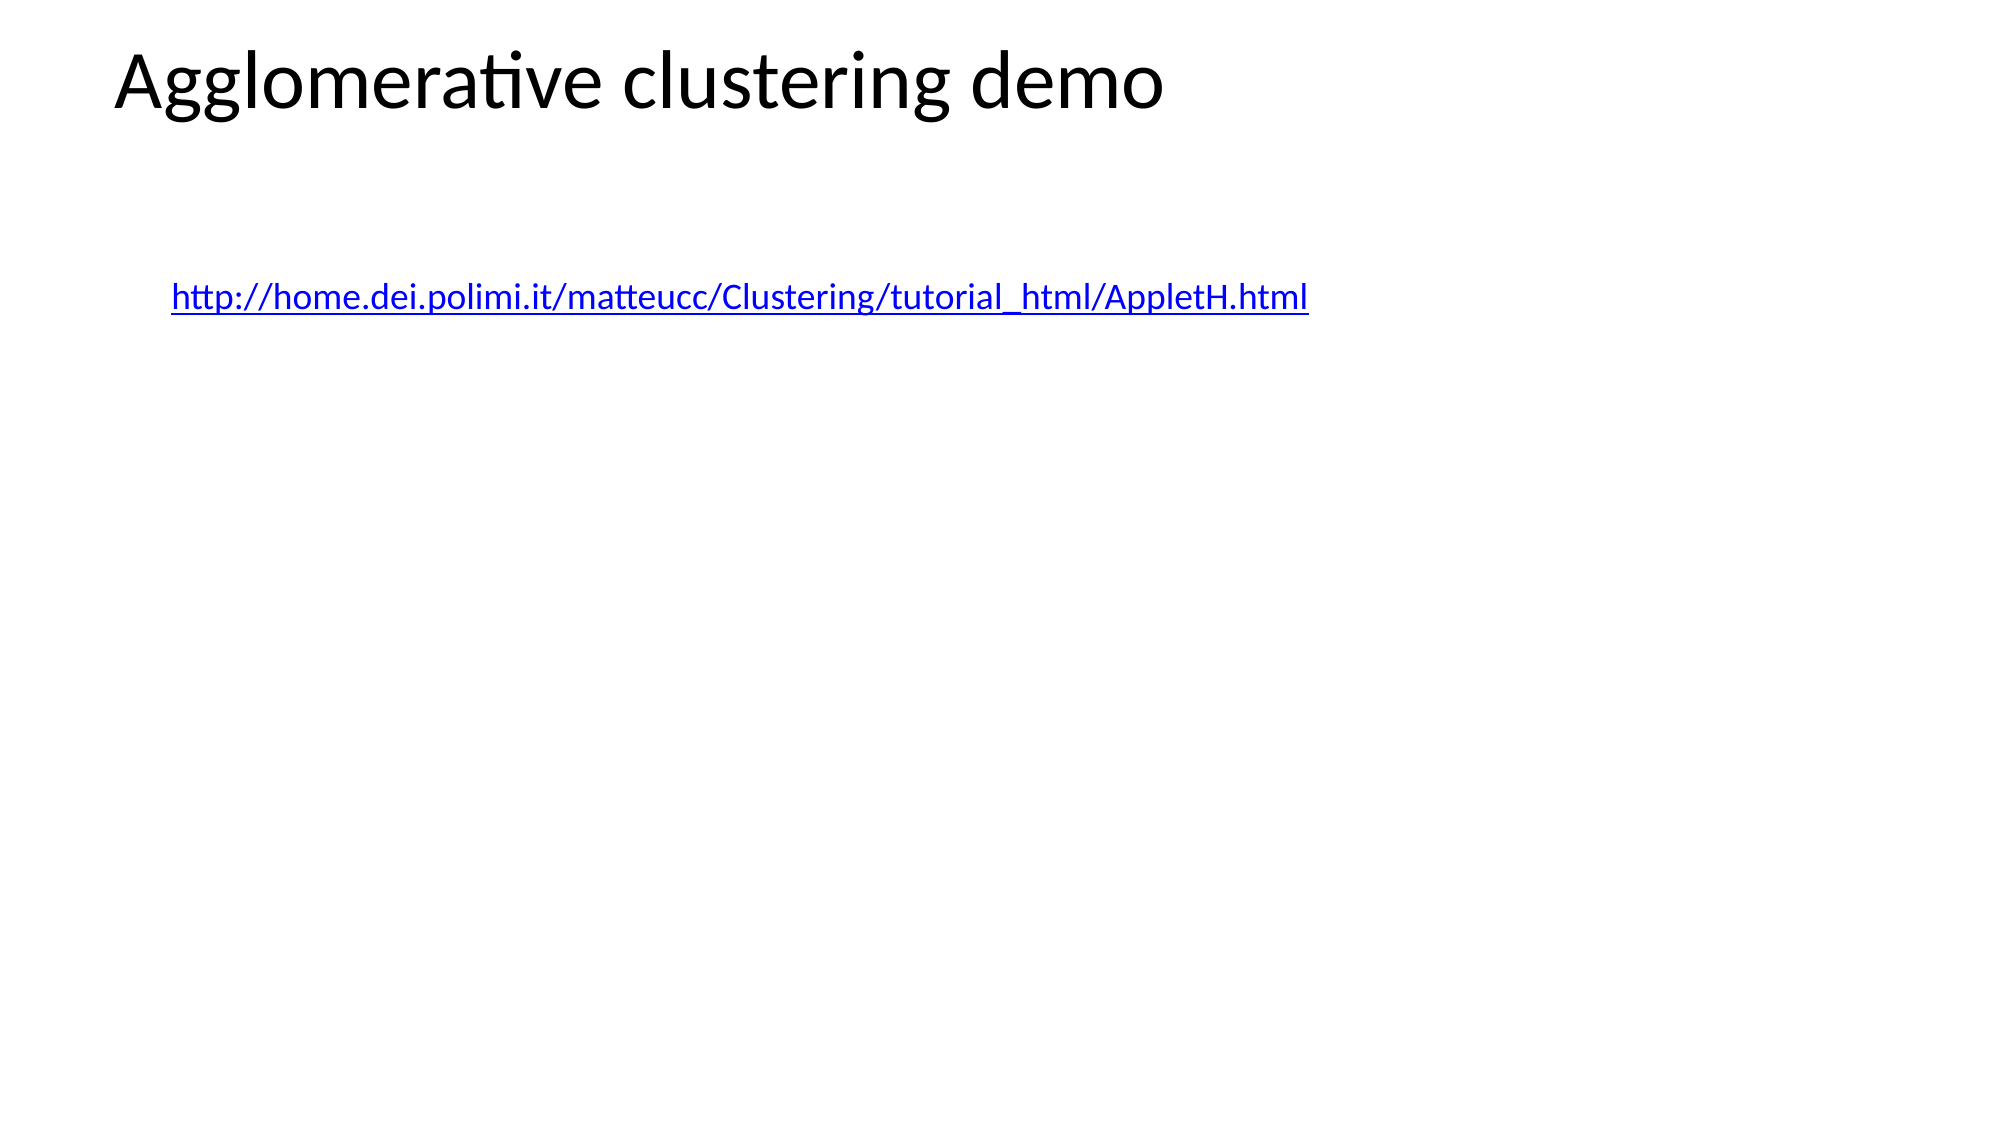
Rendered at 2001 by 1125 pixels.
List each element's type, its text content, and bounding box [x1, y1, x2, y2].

list http://home.dei.polimi.it/matteucc/Clustering/tutorial_html/AppletH.html [99, 162, 1900, 1005]
title Agglomerative clustering demo [99, 0, 1900, 150]
